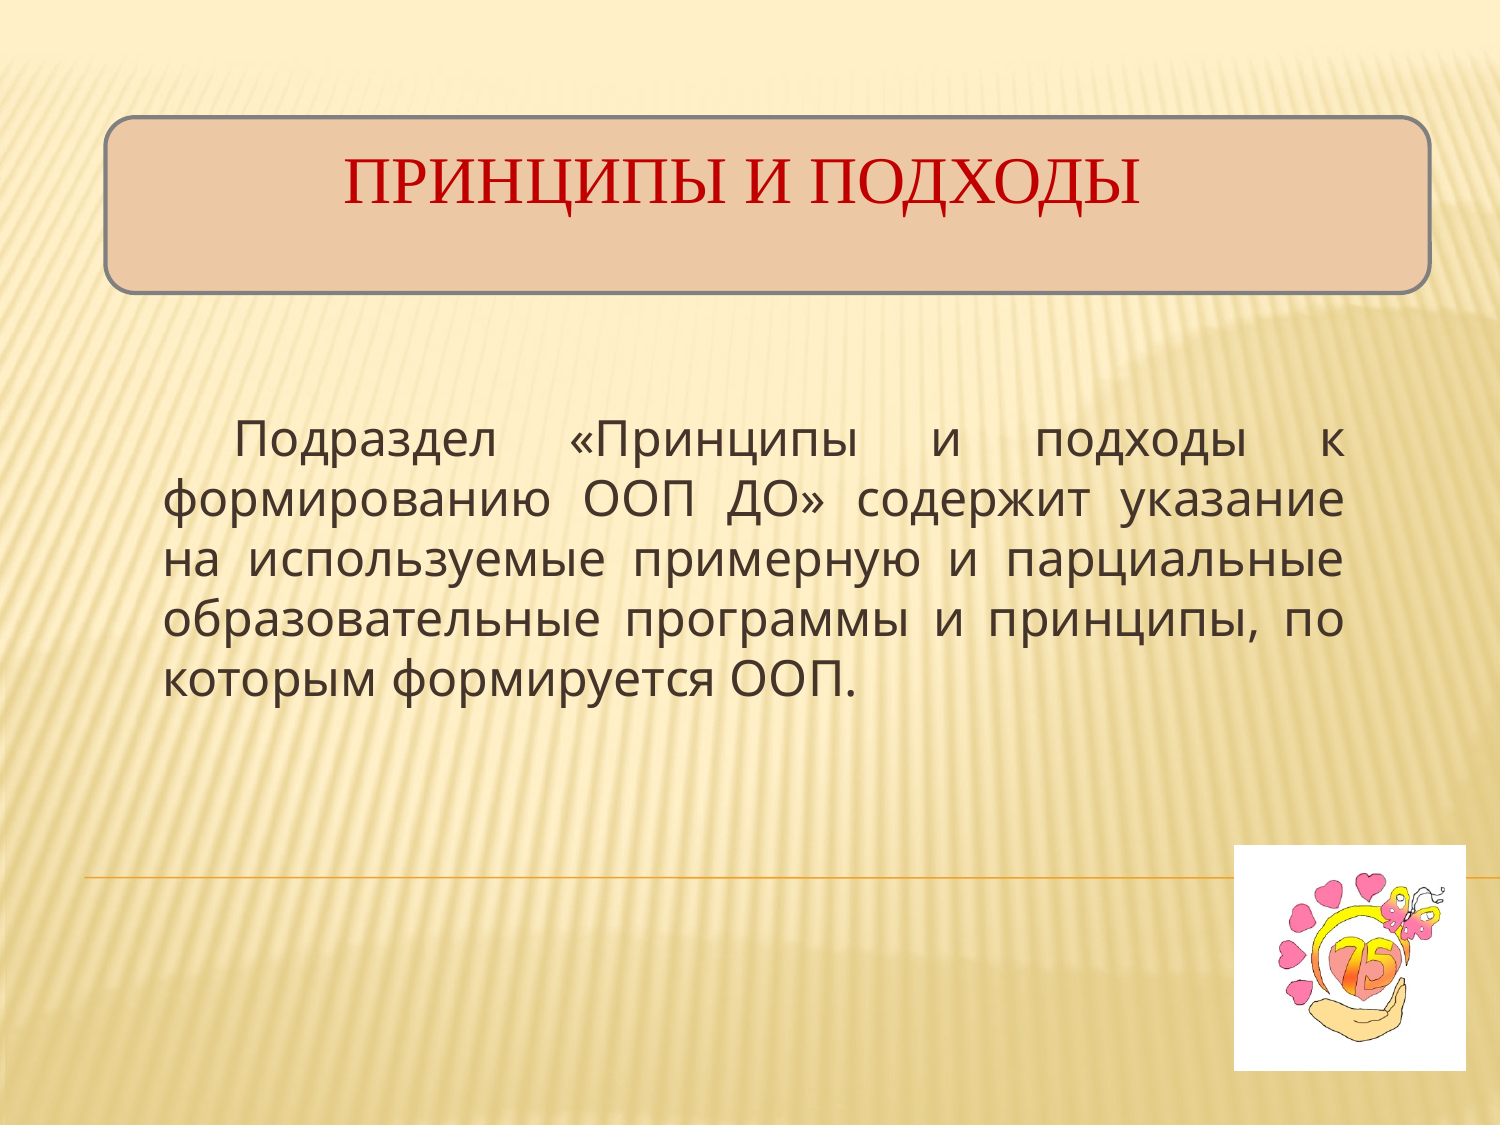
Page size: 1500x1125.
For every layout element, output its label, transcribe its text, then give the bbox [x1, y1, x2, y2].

picture [1233, 845, 1466, 1071]
title ПРИНЦИПЫ И ПОДХОДЫ [82, 128, 1404, 258]
text_box [103, 115, 1432, 296]
subtitle Подраздел «Принципы и подходы к формированию ООП ДО» содержит указание на используемые примерную и парциальные образовательные программы и принципы, по которым формируется ООП. [147, 349, 1361, 854]
